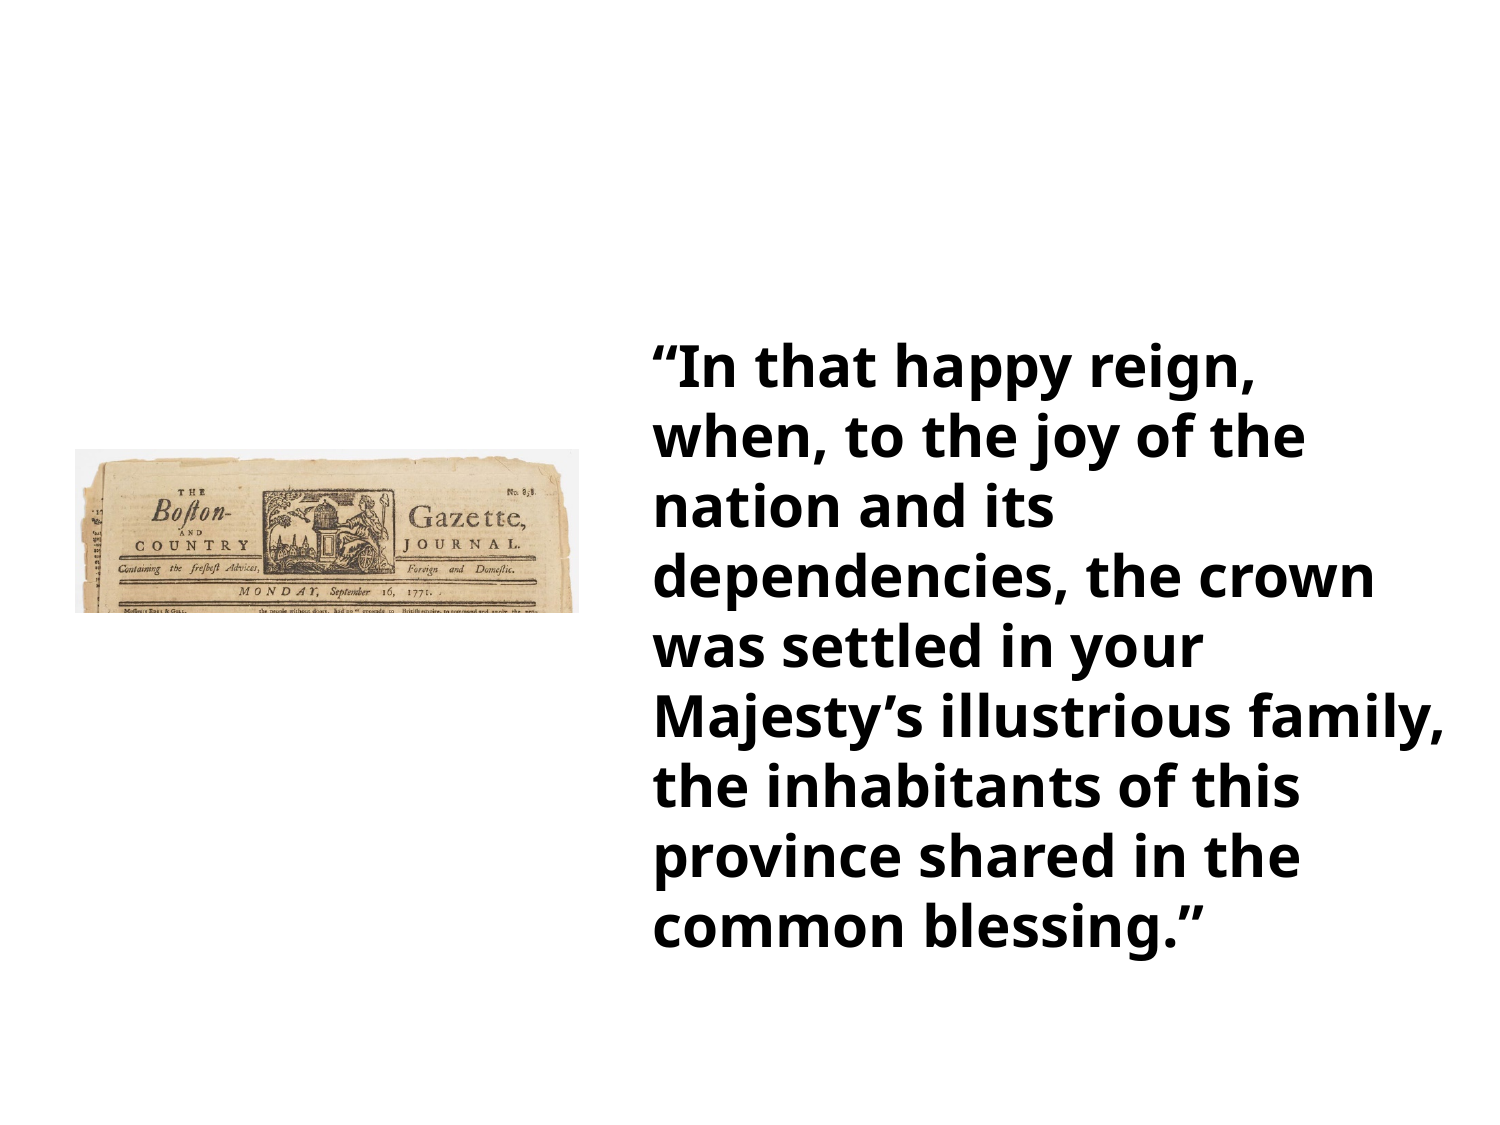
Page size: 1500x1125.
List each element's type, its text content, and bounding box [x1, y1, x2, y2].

picture [74, 449, 579, 613]
text_box “In that happy reign, when, to the joy of the nation and its dependencies, the crown was settled in your Majesty’s illustrious family, the inhabitants of this province shared in the common blessing.” [637, 322, 1463, 967]
